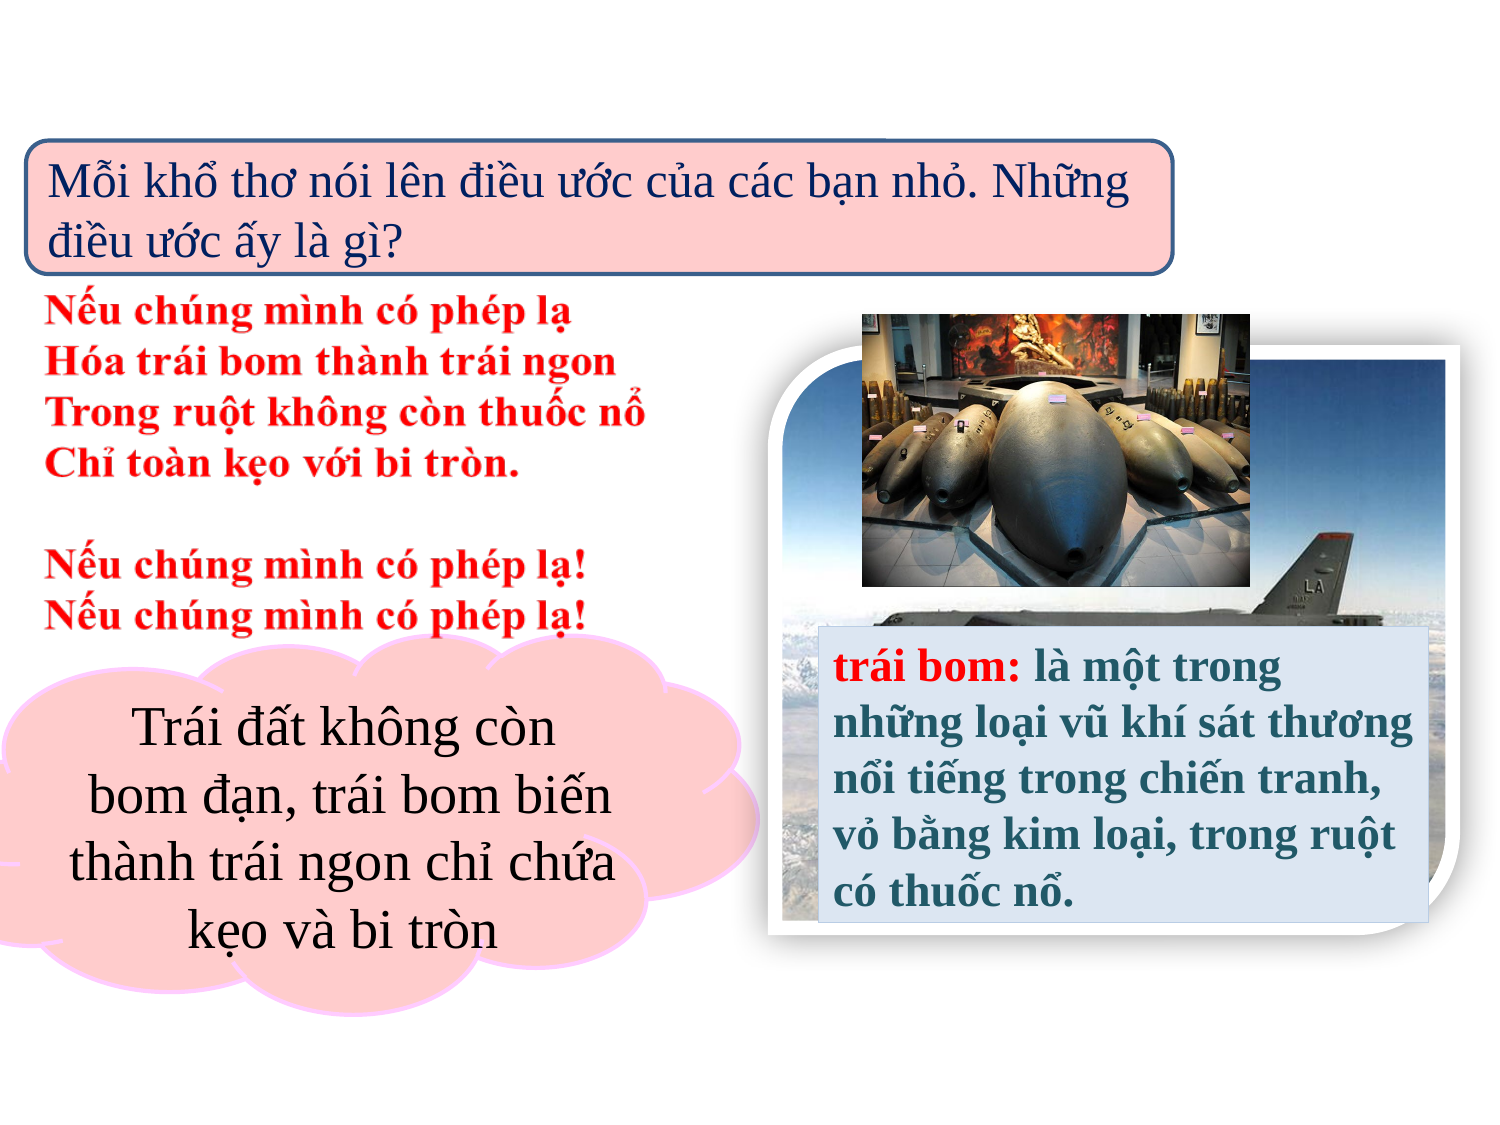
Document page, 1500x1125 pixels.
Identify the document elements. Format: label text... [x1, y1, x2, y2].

picture [774, 314, 1453, 929]
picture [15, 268, 673, 702]
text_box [0, 634, 758, 1014]
text_box Mỗi khổ thơ nói lên điều ước của các bạn nhỏ. Những điều ước ấy là gì? [23, 138, 1175, 277]
